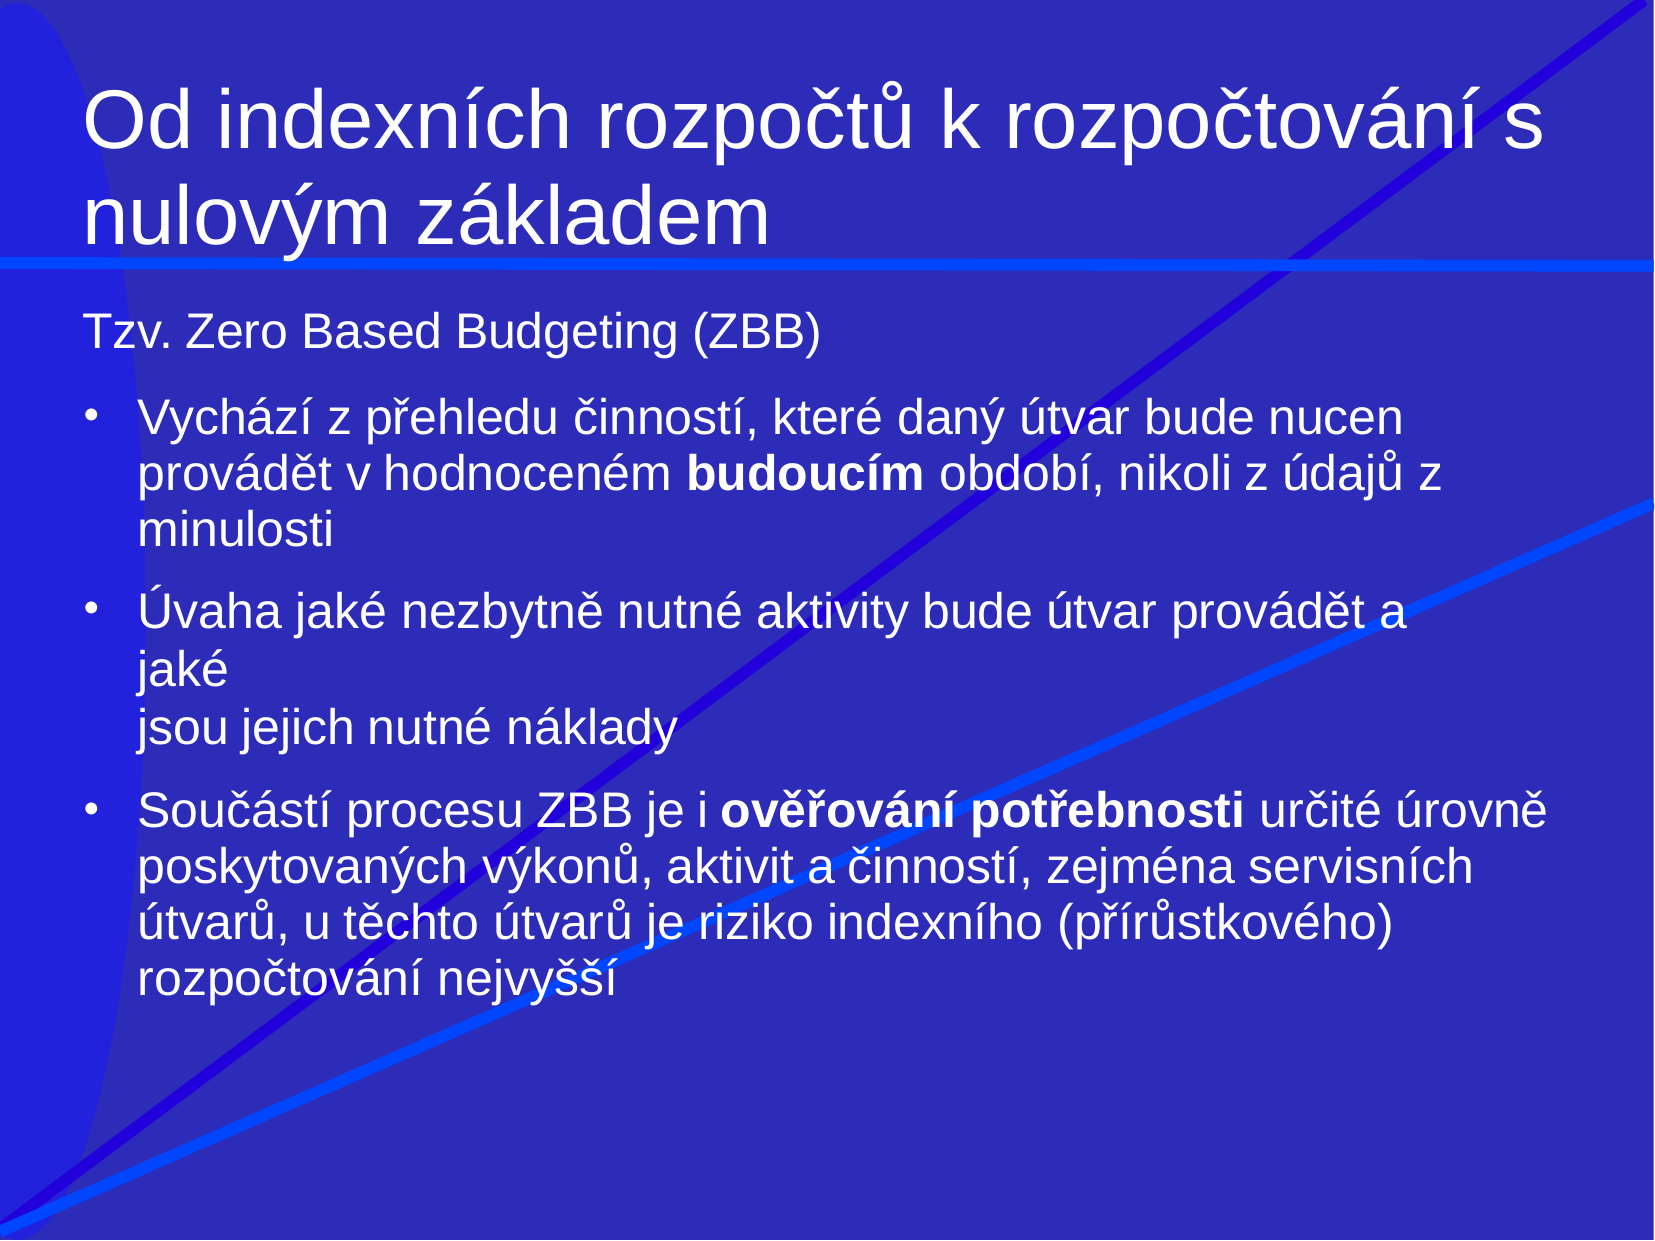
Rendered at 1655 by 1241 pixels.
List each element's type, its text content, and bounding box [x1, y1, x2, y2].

title Od indexních rozpočtů k rozpočtování s nulovým základem [80, 69, 1574, 277]
text_box Tzv. Zero Based Budgeting (ZBB) Vychází z přehledu činností, které daný útvar bude nucen provádět v hodnoceném budoucím období, nikoli z údajů z minulosti Úvaha jaké nezbytně nutné aktivity bude útvar provádět a jaké jsou jejich nutné náklady Součástí procesu ZBB je i ověřování potřebnosti určité úrovně poskytovaných výkonů, aktivit a činností, zejména servisních útvarů, u těchto útvarů je riziko indexního (přírůstkového) rozpočtování nejvyšší [80, 298, 1557, 1007]
